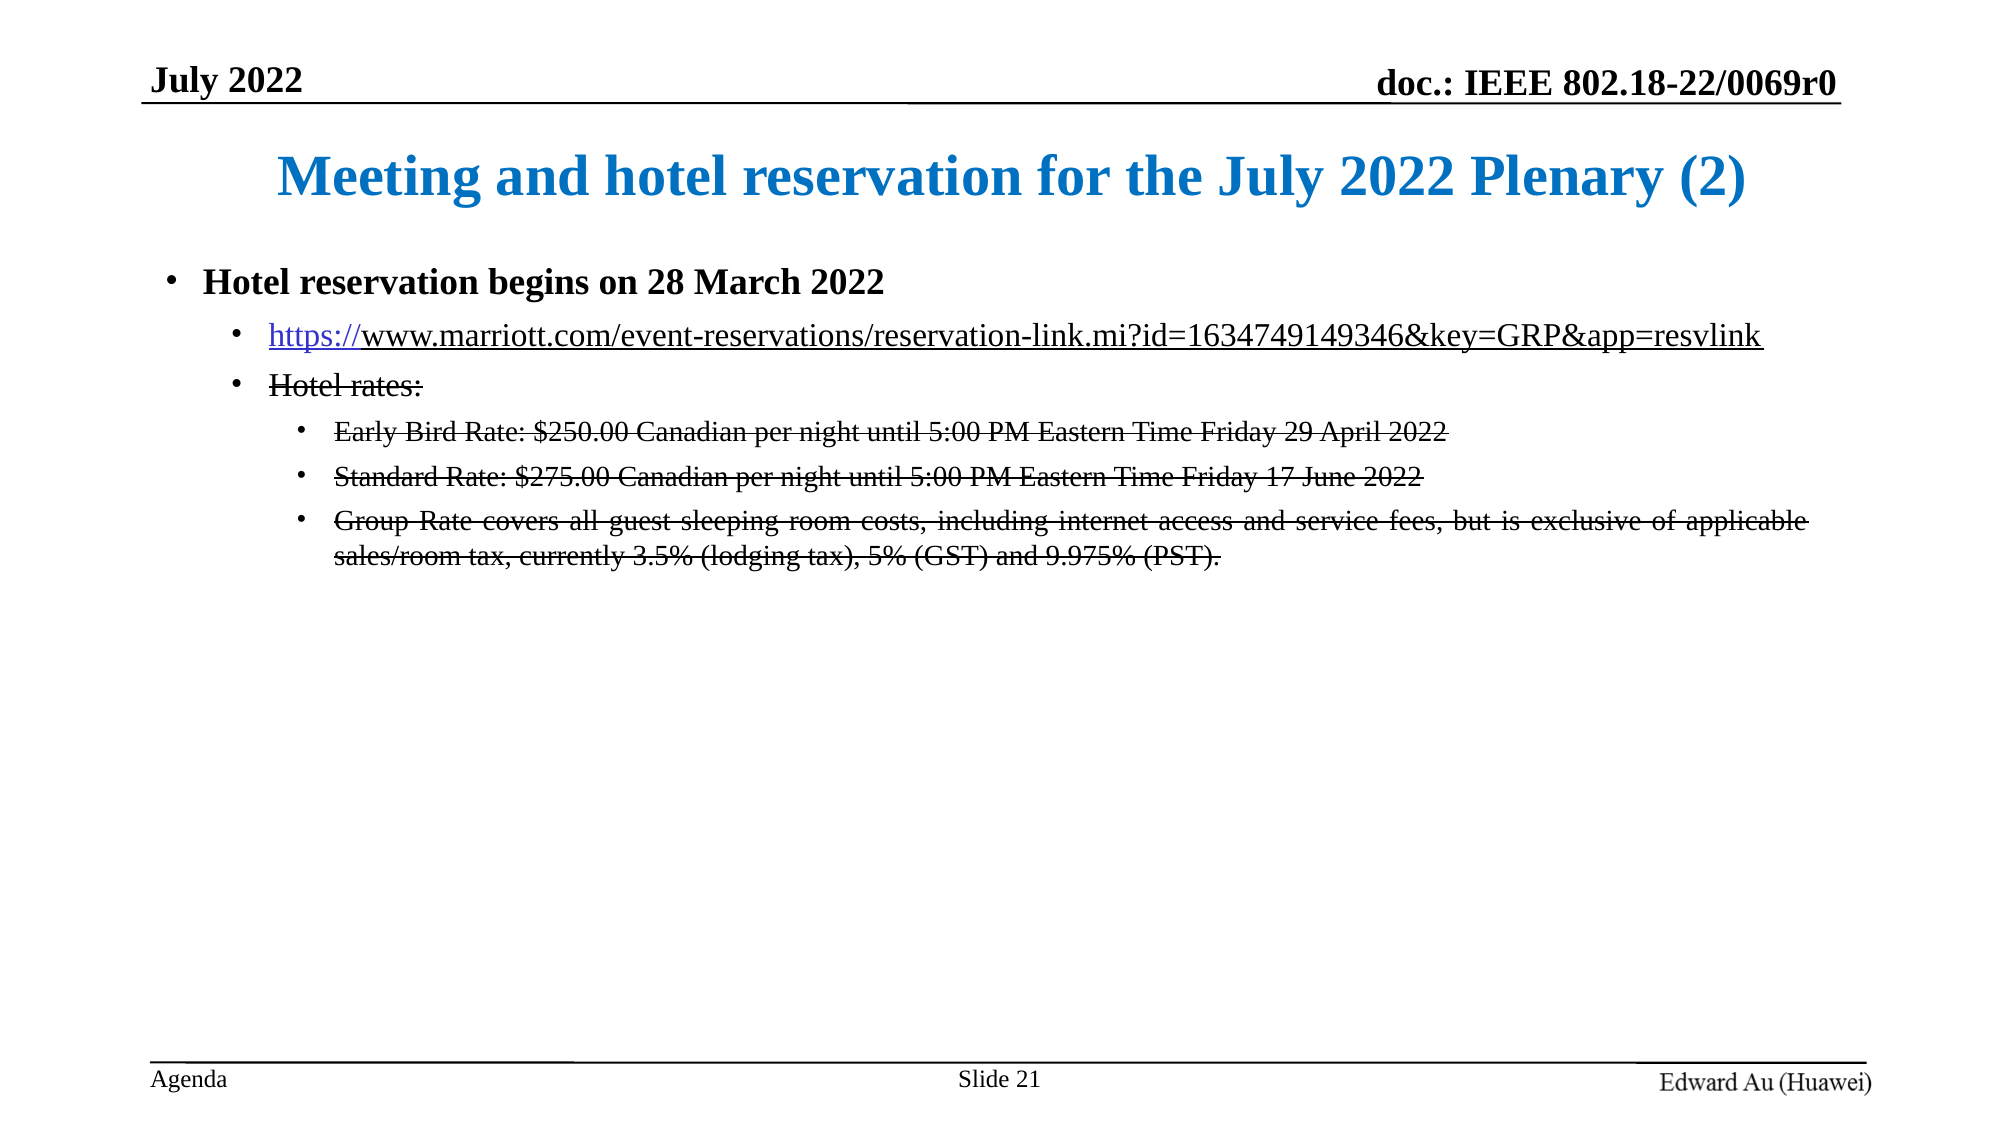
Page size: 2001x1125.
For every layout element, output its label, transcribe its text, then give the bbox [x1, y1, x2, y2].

slide_number Slide 21 [933, 1061, 1067, 1123]
title Meeting and hotel reservation for the July 2022 Plenary (2) [162, 99, 1864, 246]
list Hotel reservation begins on 28 March 2022 https://www.marriott.com/event-reservations/reservation-link.mi?id=1634749149346&key=GRP&app=resvlink Hotel rates: Early Bird Rate: $250.00 Canadian per night until 5:00 PM Eastern Time Friday 29 April 2022 Standard Rate: $275.00 Canadian per night until 5:00 PM Eastern Time Friday 17 June 2022 Group Rate covers all guest sleeping room costs, including internet access and service fees, but is exclusive of applicable sales/room tax, currently 3.5% (lodging tax), 5% (GST) and 9.975% (PST). [149, 249, 1844, 1013]
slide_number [149, 54, 651, 101]
picture [1174, 1058, 1887, 1113]
